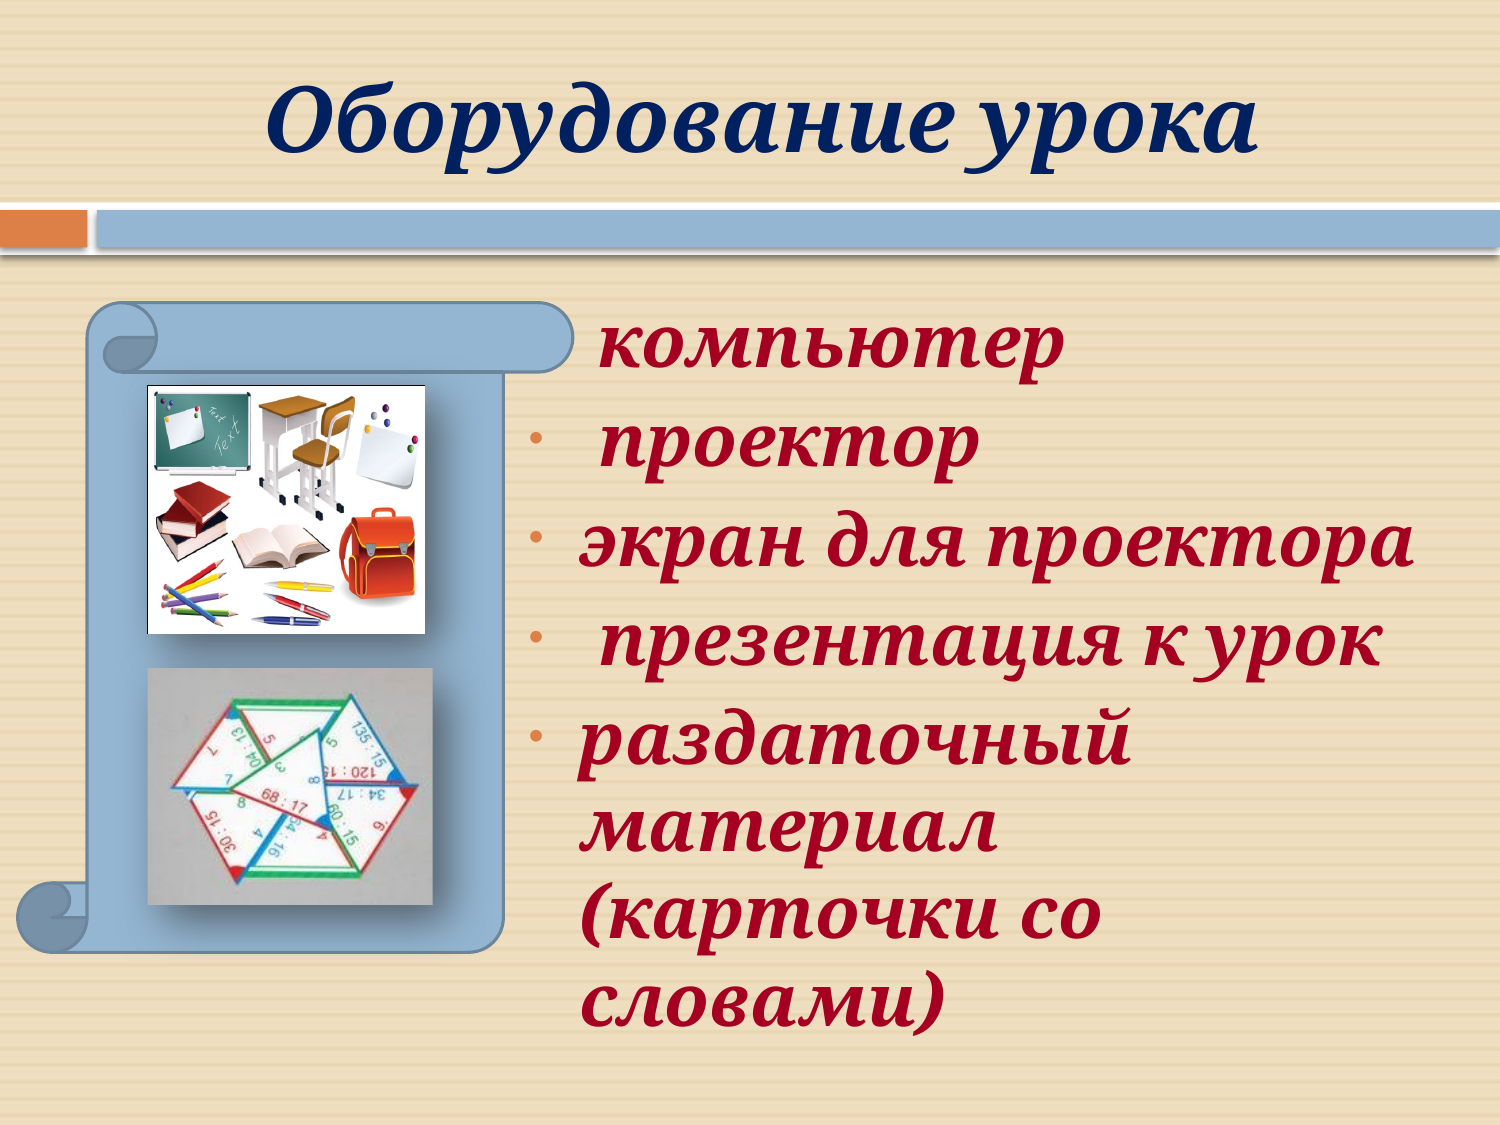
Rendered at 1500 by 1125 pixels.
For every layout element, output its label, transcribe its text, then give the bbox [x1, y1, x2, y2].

list компьютер проектор экран для проектора презентация к урок раздаточный материал (карточки со словами) [513, 287, 1438, 1083]
picture [147, 668, 434, 906]
text_box [16, 301, 575, 954]
picture [147, 384, 425, 634]
title Оборудование урока [99, 44, 1425, 188]
